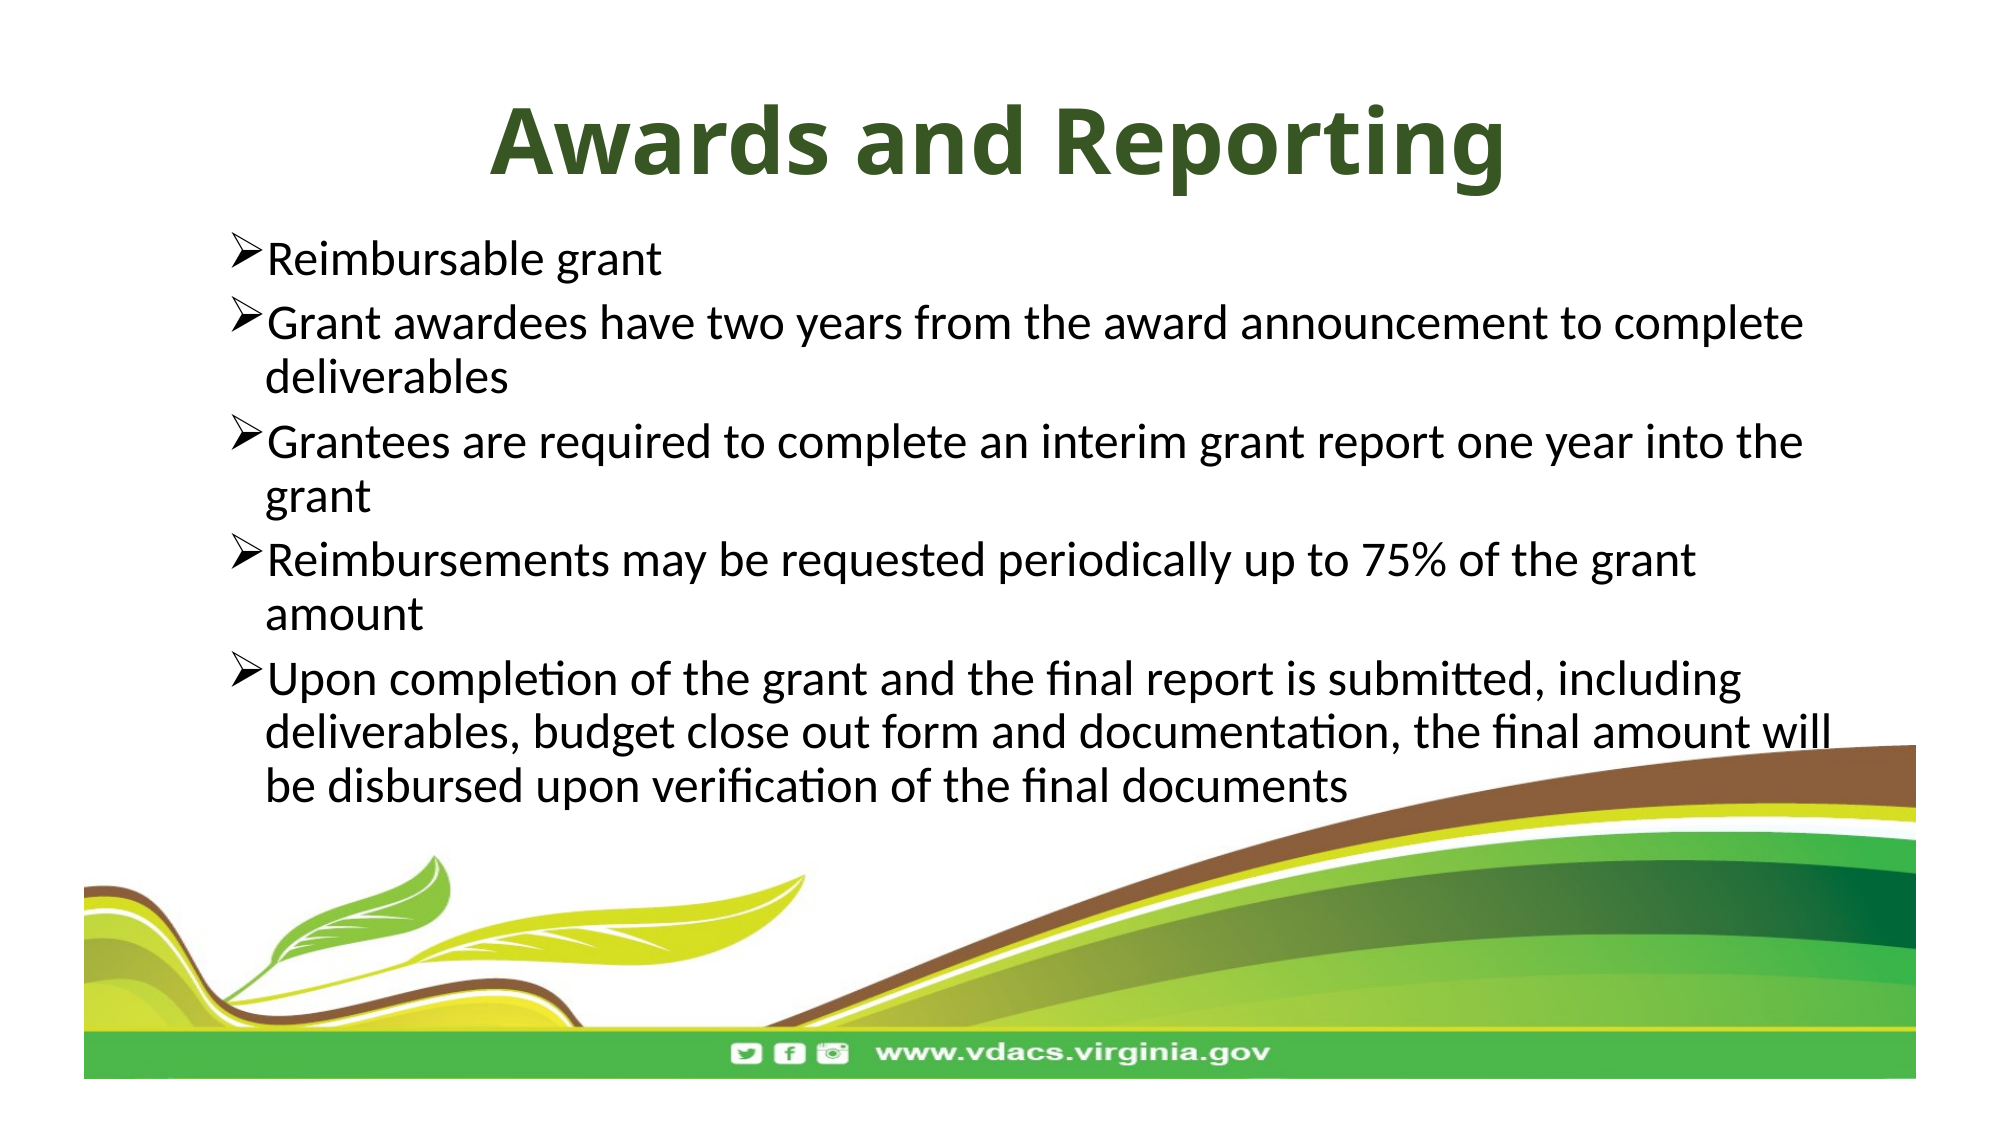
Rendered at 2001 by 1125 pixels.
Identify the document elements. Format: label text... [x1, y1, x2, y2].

title Awards and Reporting [137, 36, 1863, 224]
list Reimbursable grant Grant awardees have two years from the award announcement to complete deliverables Grantees are required to complete an interim grant report one year into the grant Reimbursements may be requested periodically up to 75% of the grant amount Upon completion of the grant and the final report is submitted, including deliverables, budget close out form and documentation, the final amount will be disbursed upon verification of the final documents [137, 224, 1863, 745]
picture [84, 745, 1916, 1079]
